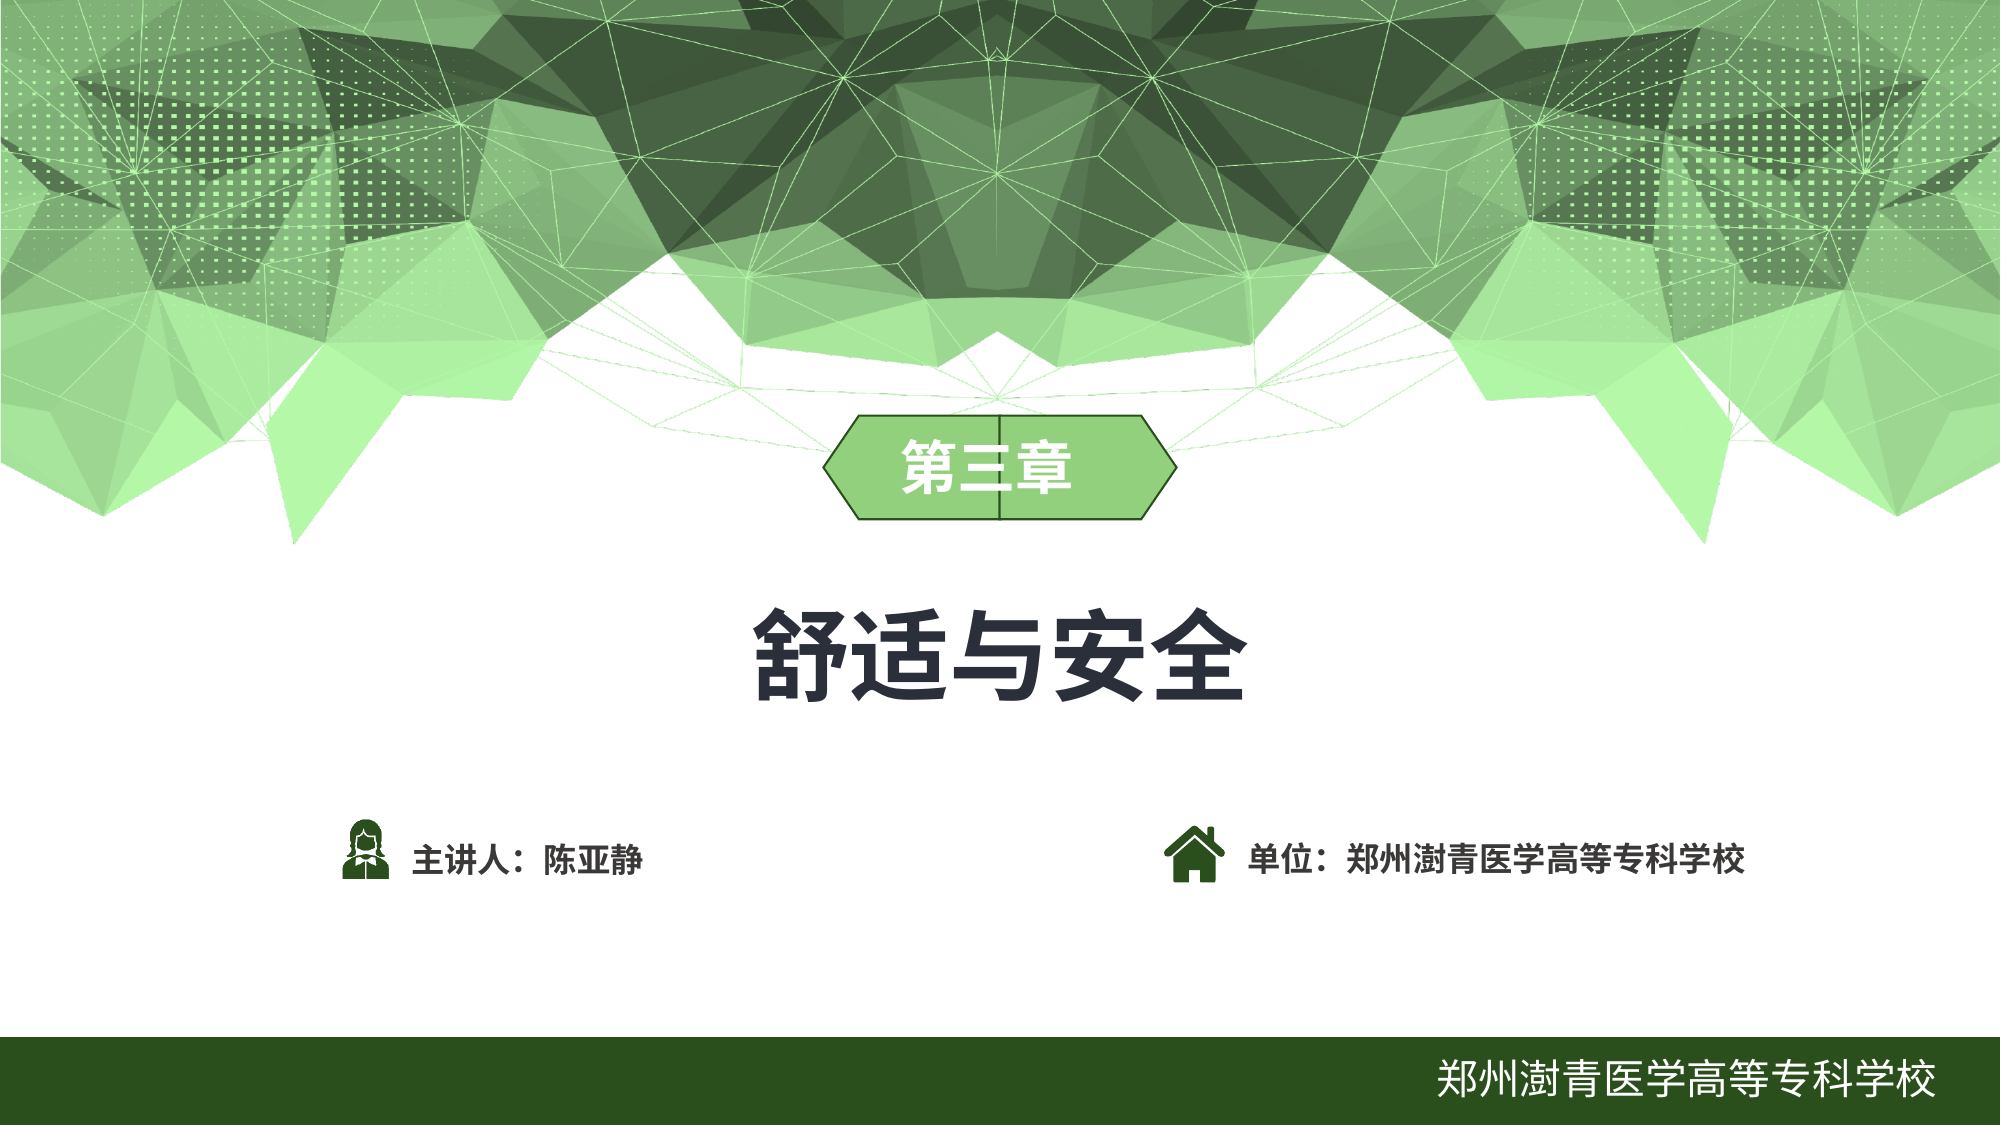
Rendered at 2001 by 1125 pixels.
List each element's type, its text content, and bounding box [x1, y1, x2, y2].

picture [323, 806, 408, 891]
text_box 舒适与安全 [504, 562, 1496, 722]
text_box 第三章 [835, 423, 1164, 509]
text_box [24, 659, 465, 1125]
text_box 主讲人：陈亚静 [465, 831, 881, 887]
text_box 单位：郑州澍青医学高等专科学校 [1232, 830, 1809, 886]
text_box [1162, 824, 1227, 884]
